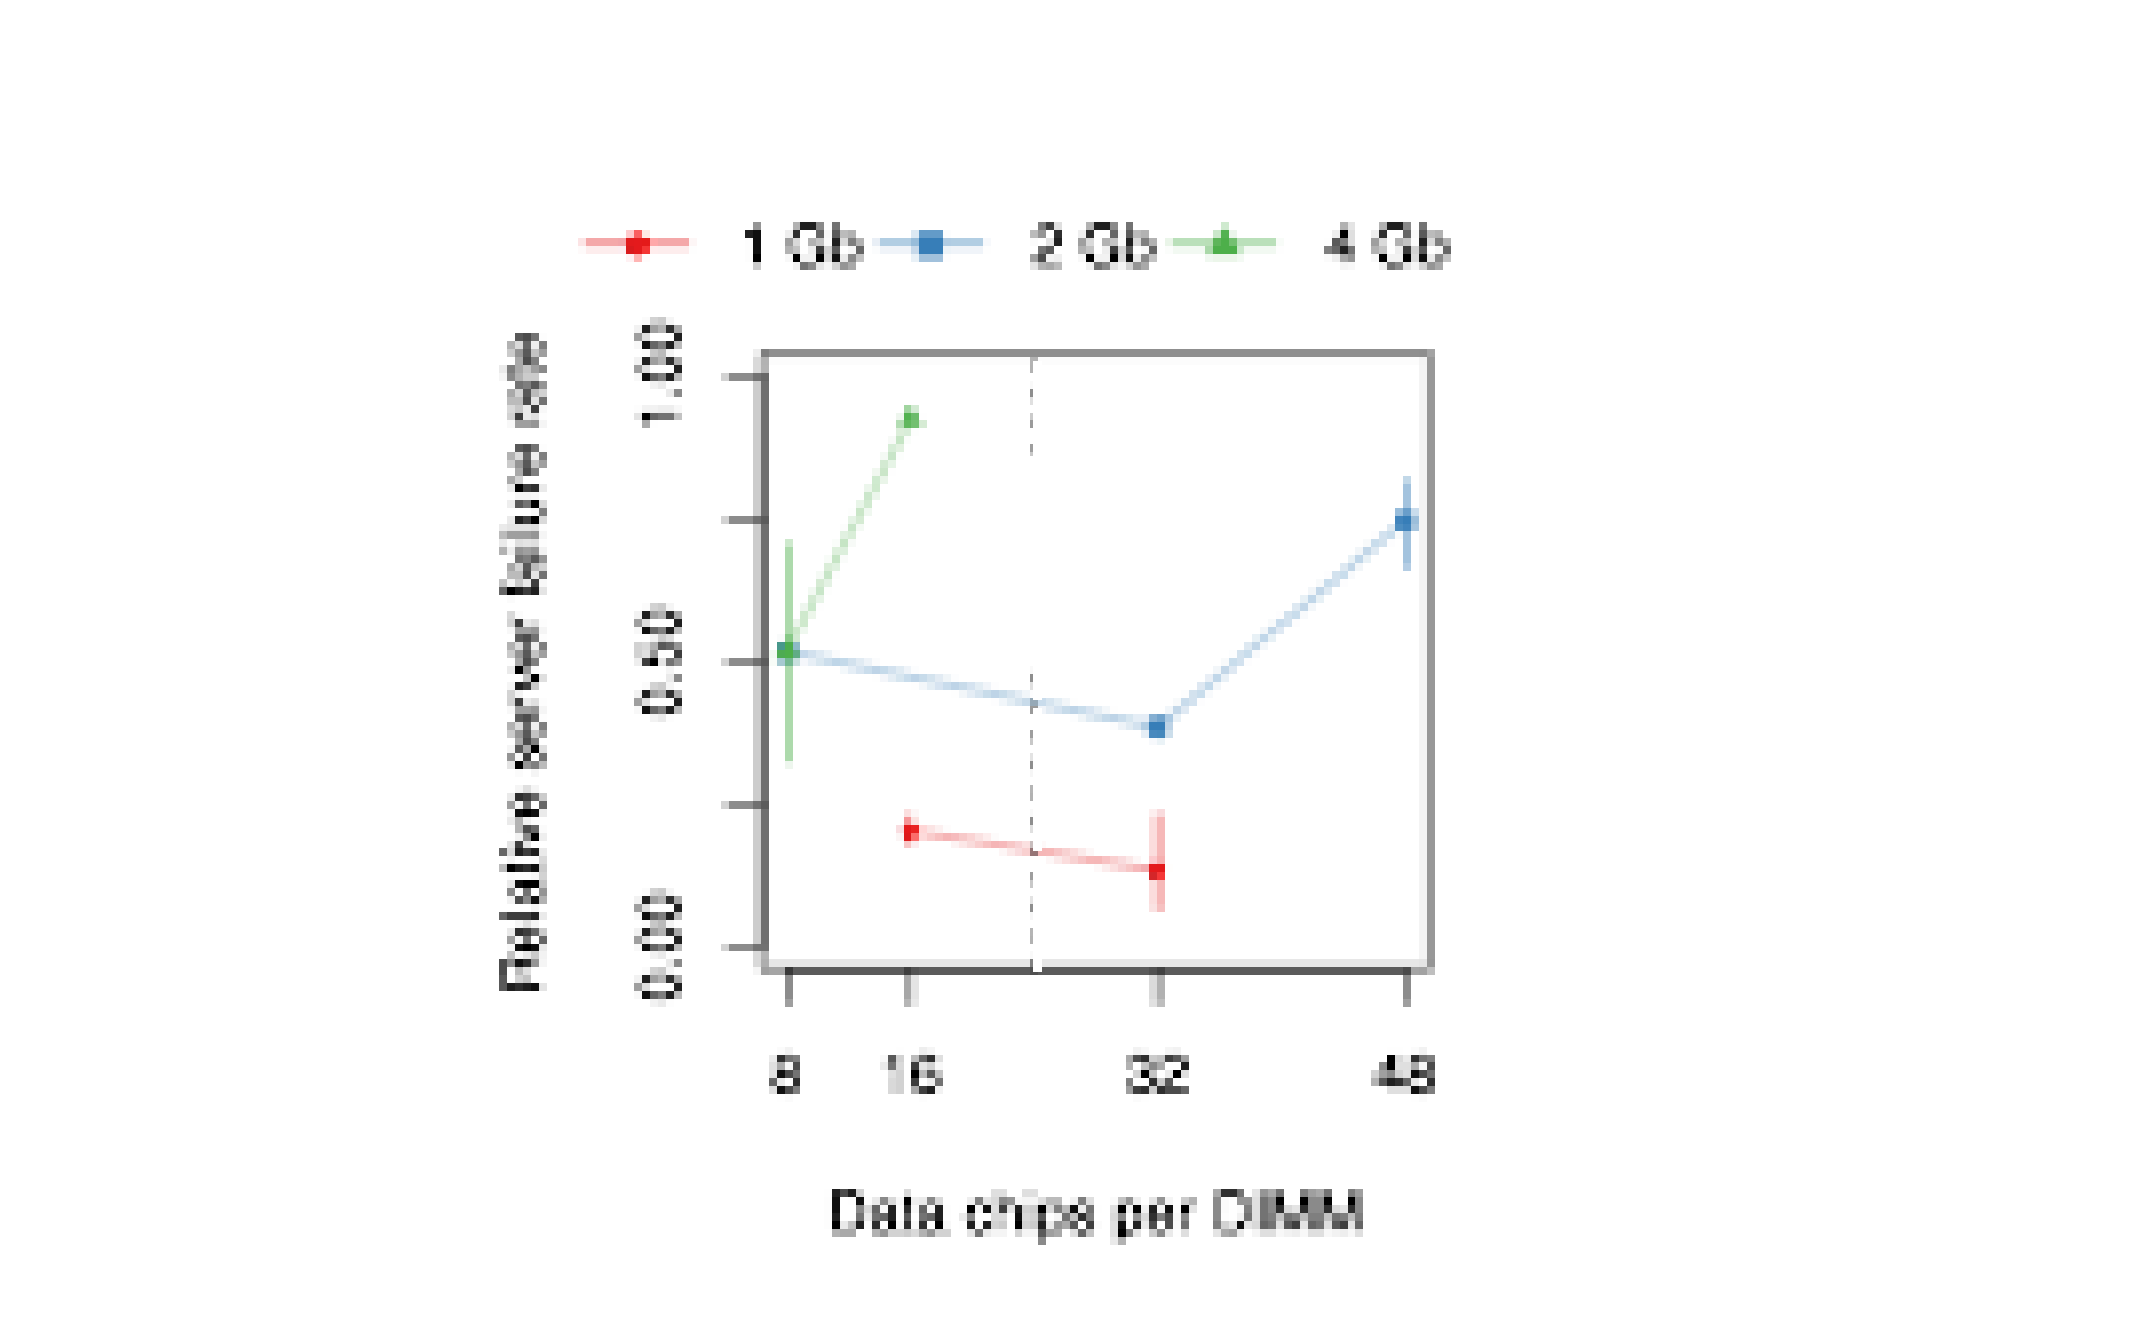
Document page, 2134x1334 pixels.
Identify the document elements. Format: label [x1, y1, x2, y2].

picture [460, 207, 1467, 1270]
